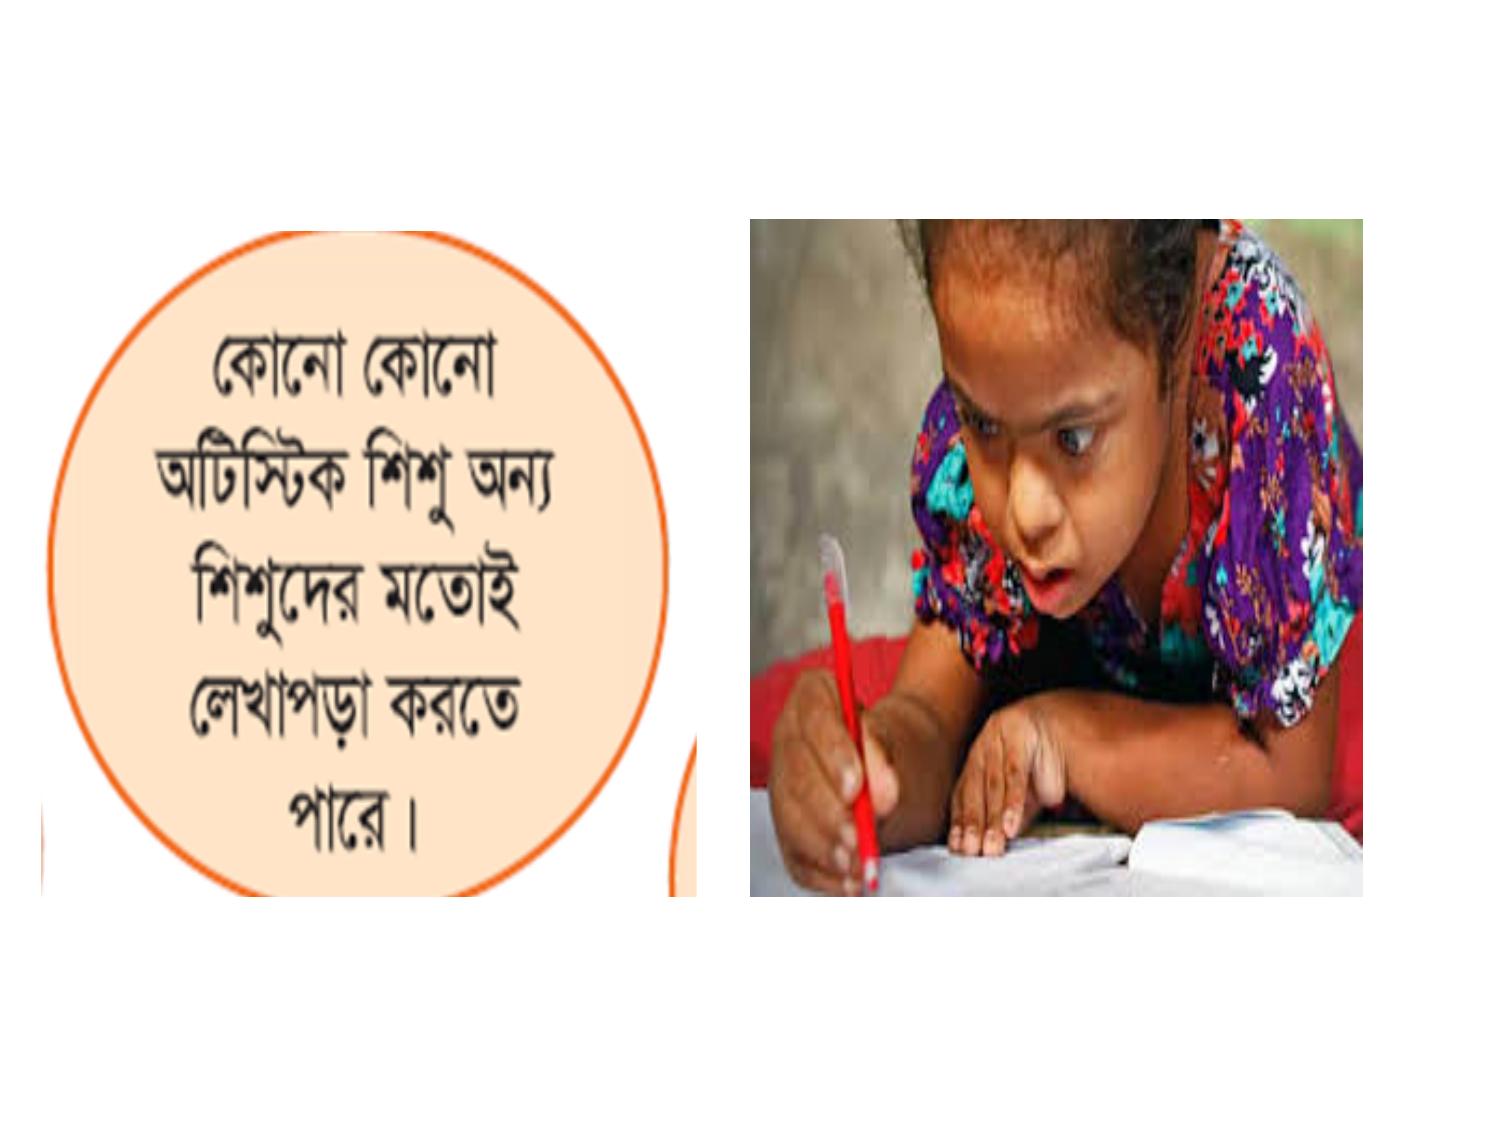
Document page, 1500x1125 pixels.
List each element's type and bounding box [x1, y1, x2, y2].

picture [749, 219, 1363, 897]
picture [40, 231, 697, 897]
